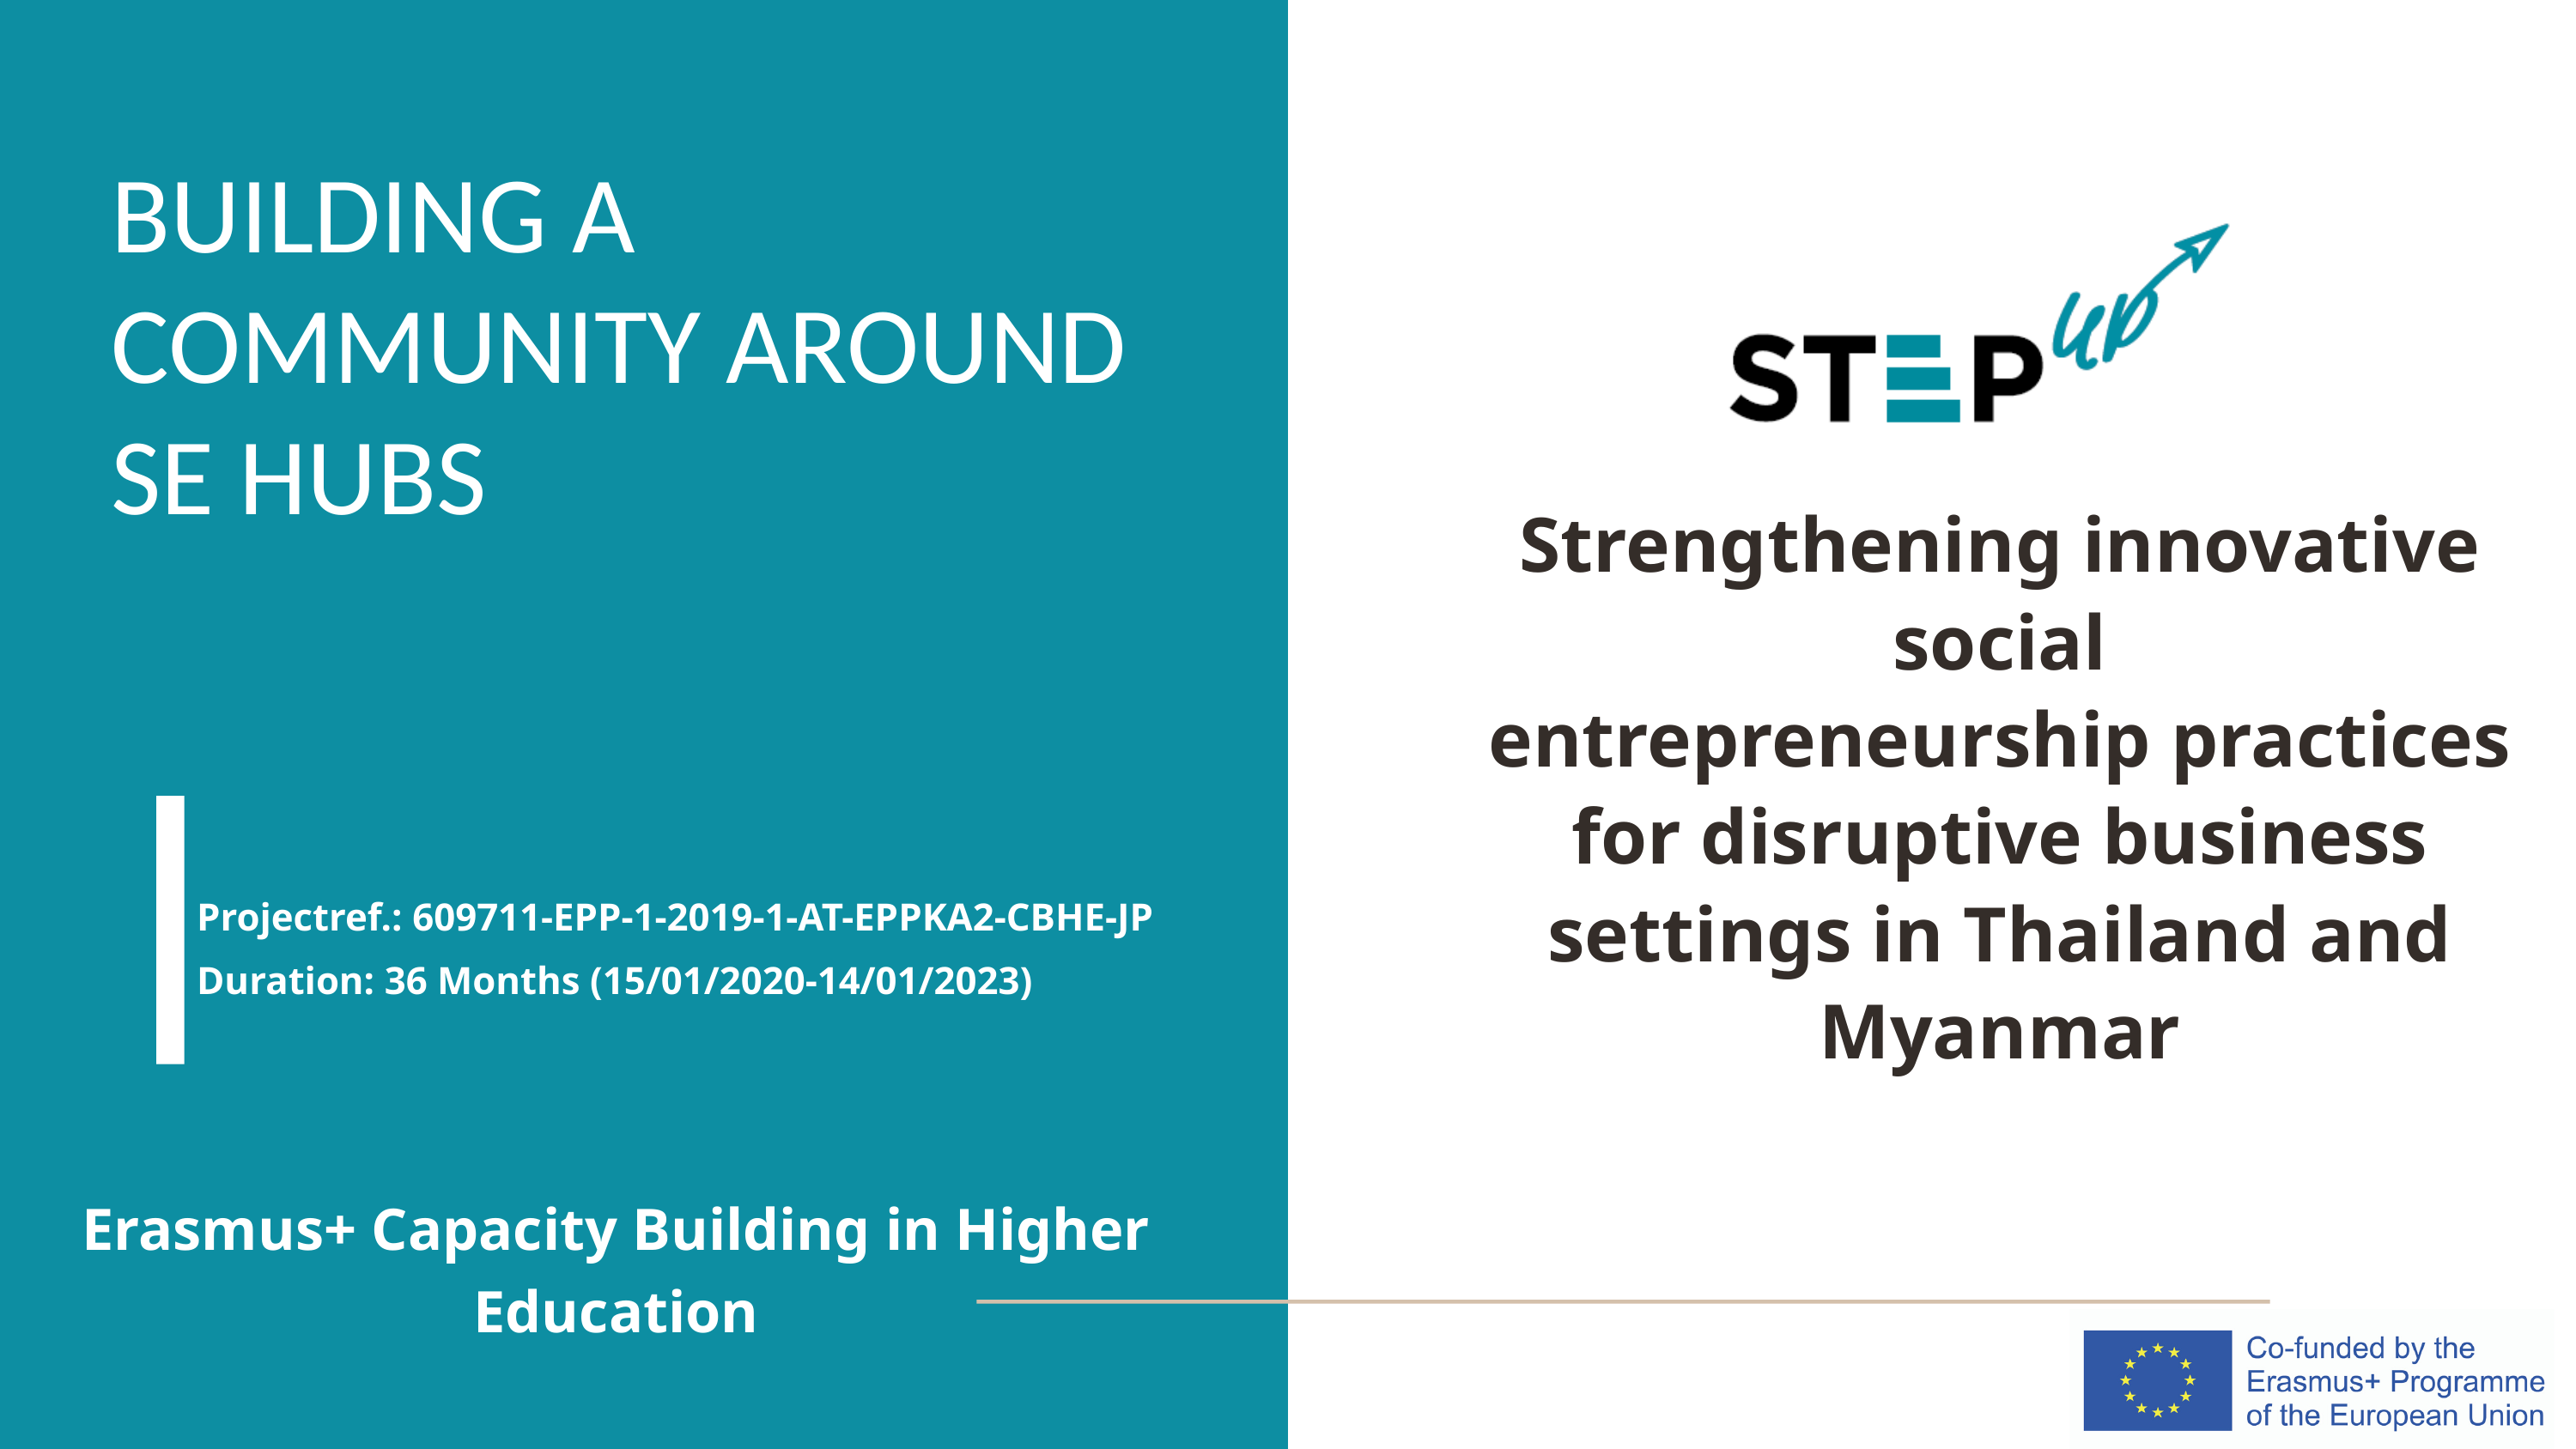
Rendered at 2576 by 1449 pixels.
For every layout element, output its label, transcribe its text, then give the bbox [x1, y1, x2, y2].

text_box [0, 0, 1288, 1449]
text_box [156, 796, 185, 1064]
text_box Strengthening innovative social entrepreneurship practices for disruptive business settings in Thailand and Myanmar [1445, 489, 2555, 1074]
text_box Projectref.: 609711-EPP-1-2019-1-AT-EPPKA2-CBHE-JP Duration: 36 Months (15/01/2020-14/01/2023) [197, 876, 1305, 1002]
text_box Erasmus+ Capacity Building in Higher Education [42, 1179, 1190, 1344]
text_box [1190, 1300, 2270, 1304]
picture [2069, 1309, 2555, 1449]
picture [1686, 180, 2248, 456]
text_box BUILDING A COMMUNITY AROUND SE HUBS [98, 130, 1147, 549]
